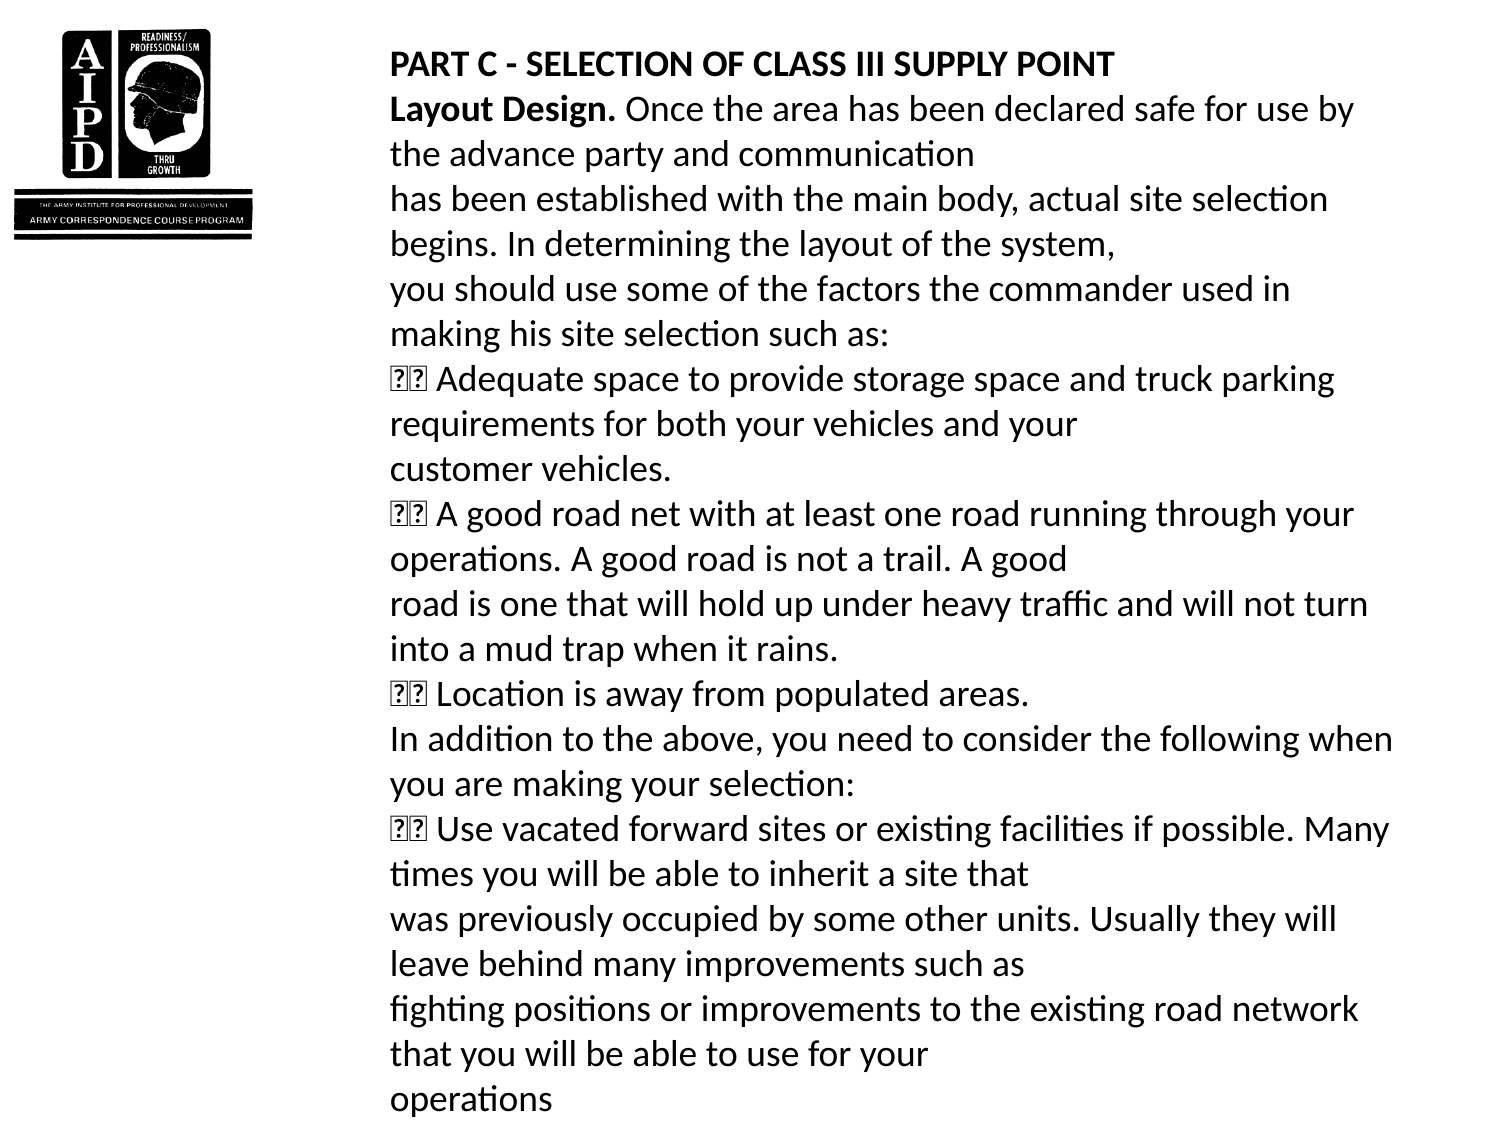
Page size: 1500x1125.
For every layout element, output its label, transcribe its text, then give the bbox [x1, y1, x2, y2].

text_box PART C - SELECTION OF CLASS III SUPPLY POINT Layout Design. Once the area has been declared safe for use by the advance party and communication has been established with the main body, actual site selection begins. In determining the layout of the system, you should use some of the factors the commander used in making his site selection such as:  Adequate space to provide storage space and truck parking requirements for both your vehicles and your customer vehicles.  A good road net with at least one road running through your operations. A good road is not a trail. A good road is one that will hold up under heavy traffic and will not turn into a mud trap when it rains.  Location is away from populated areas. In addition to the above, you need to consider the following when you are making your selection:  Use vacated forward sites or existing facilities if possible. Many times you will be able to inherit a site that was previously occupied by some other units. Usually they will leave behind many improvements such as fighting positions or improvements to the existing road network that you will be able to use for your operations [374, 32, 1425, 1125]
picture [0, 24, 261, 244]
